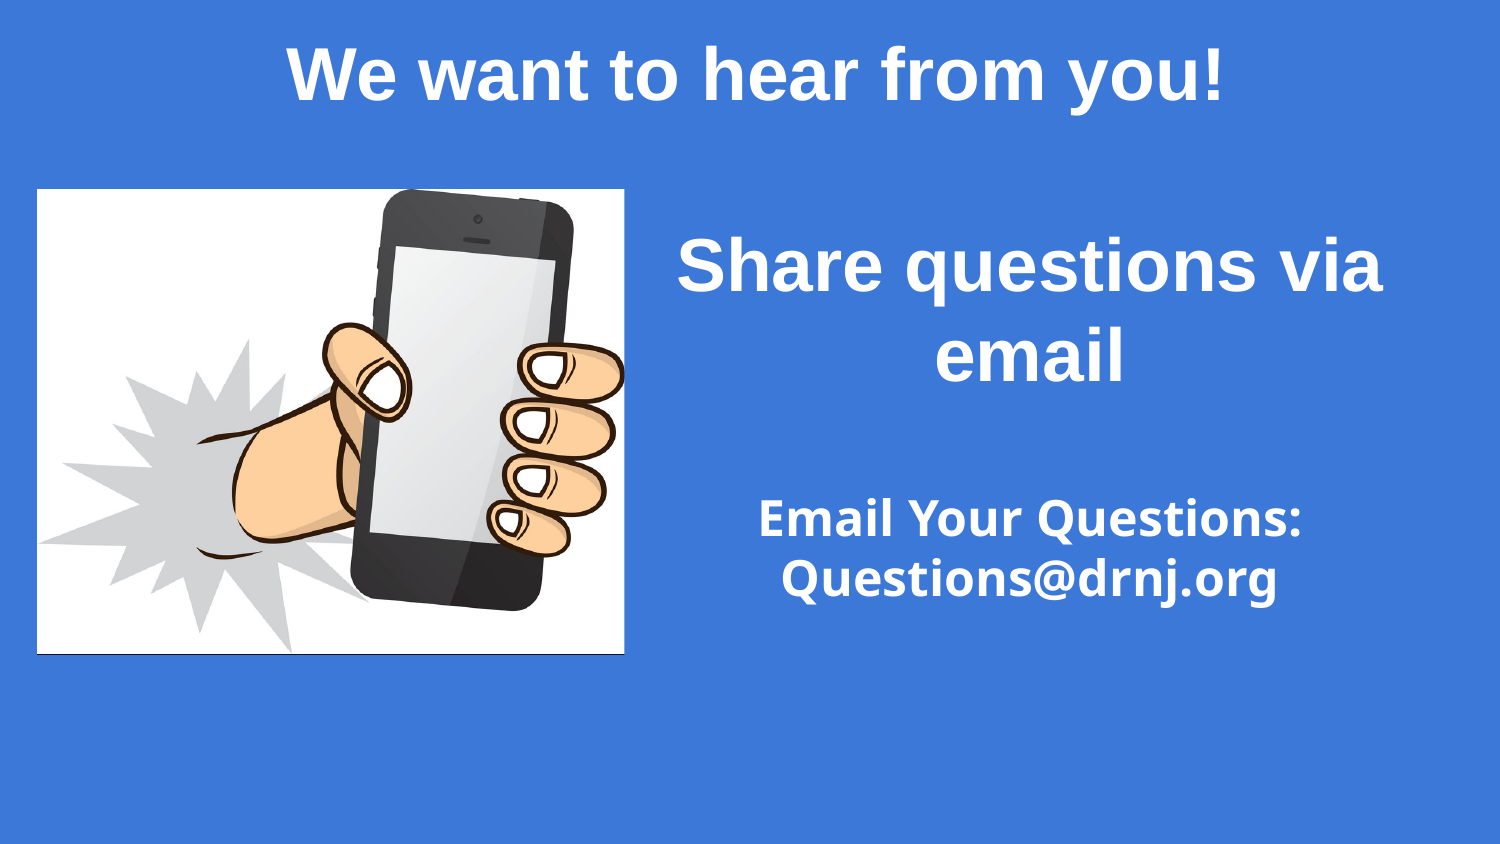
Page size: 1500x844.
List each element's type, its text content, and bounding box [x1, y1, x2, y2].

picture [36, 189, 625, 655]
text_box Share questions via email Email Your Questions: Questions@drnj.org [637, 201, 1423, 747]
text_box We want to hear from you! [46, 10, 1468, 95]
